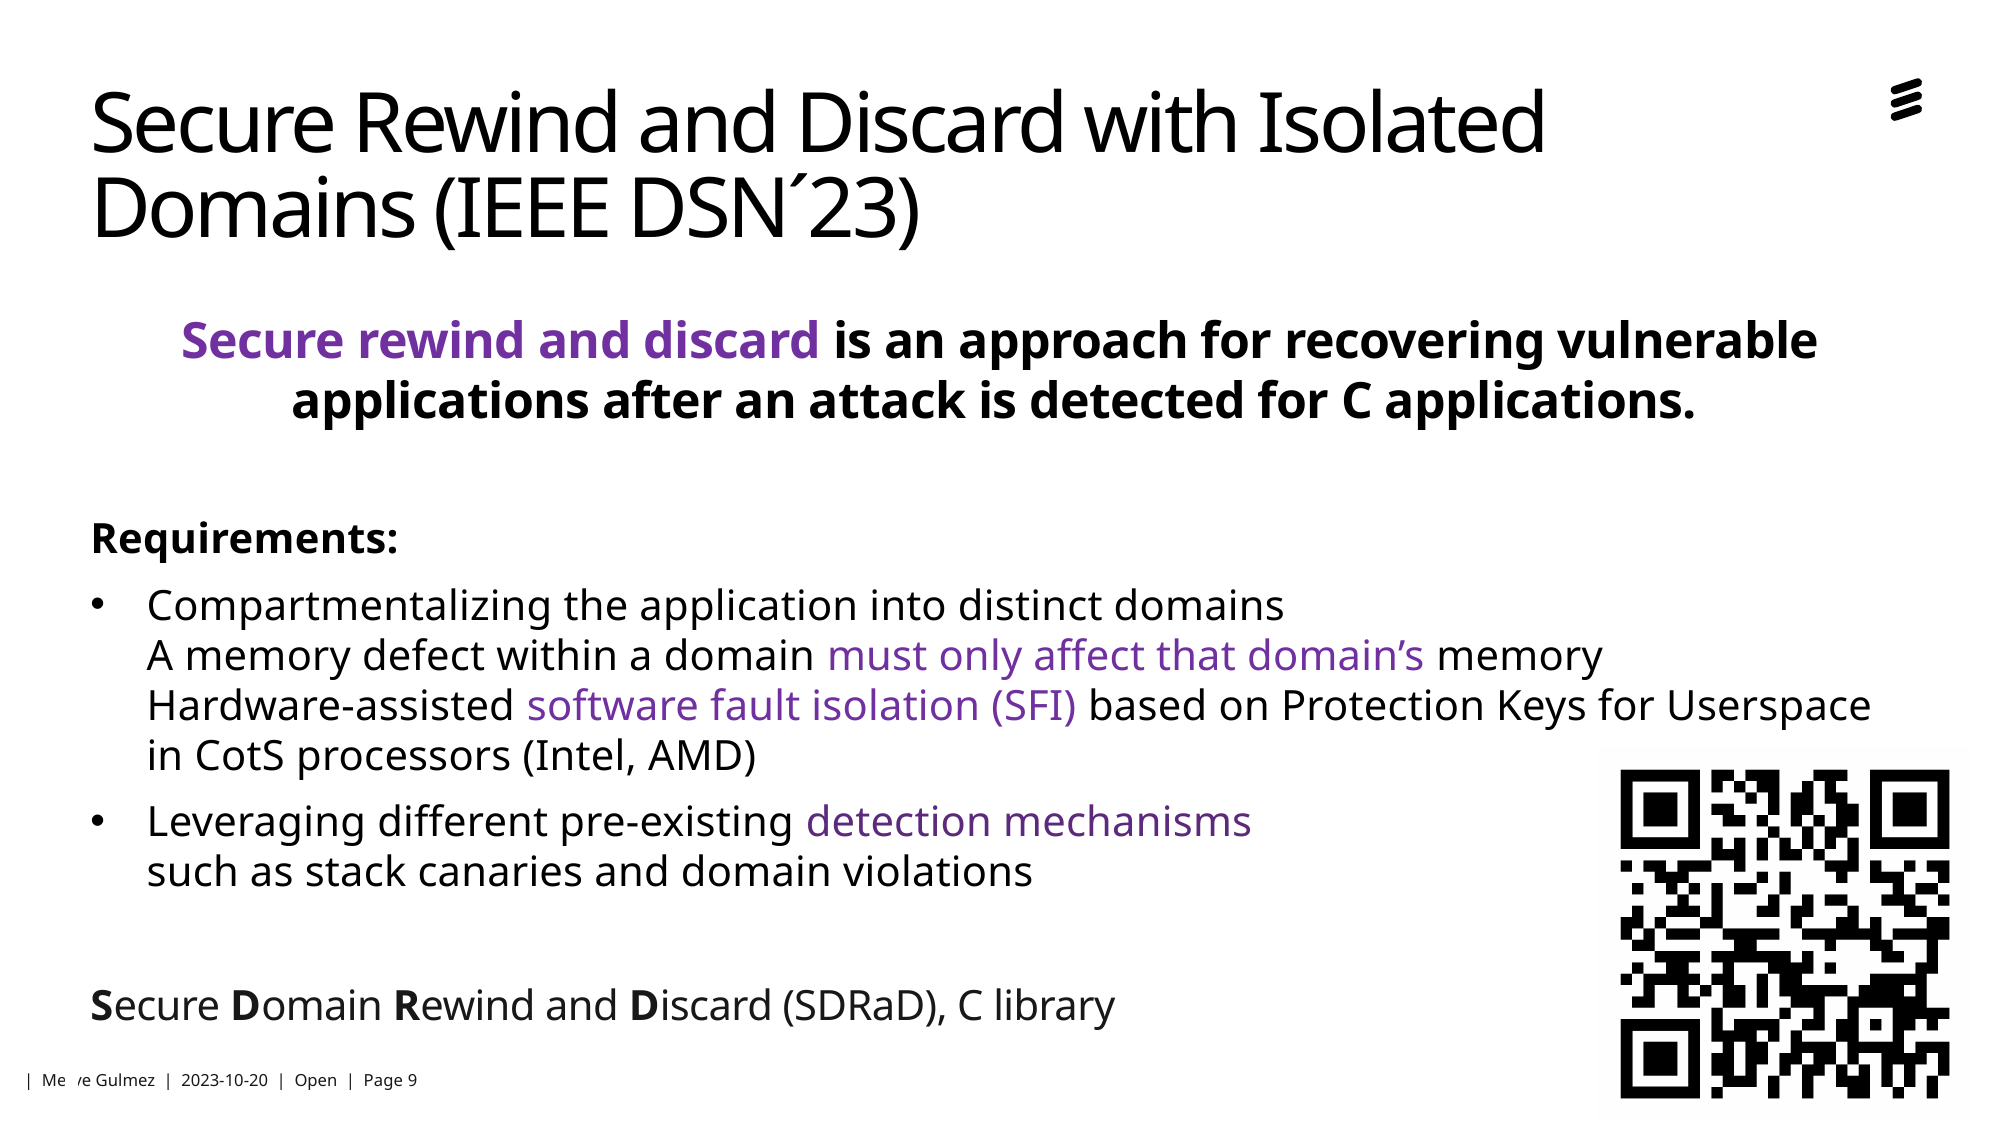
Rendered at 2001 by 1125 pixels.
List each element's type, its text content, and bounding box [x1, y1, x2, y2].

picture [1597, 746, 1973, 1122]
title Secure Rewind and Discard with Isolated Domains (IEEE DSN´23) [78, 77, 1805, 256]
list Secure rewind and discard is an approach for recovering vulnerable applications after an attack is detected for C applications. Requirements: Compartmentalizing the application into distinct domains A memory defect within a domain must only affect that domain’s memory Hardware-assisted software fault isolation (SFI) based on Protection Keys for Userspace in CotS processors (Intel, AMD) Leveraging different pre-existing detection mechanisms such as stack canaries and domain violations Secure Domain Rewind and Discard (SDRaD), C library [78, 302, 1922, 1024]
